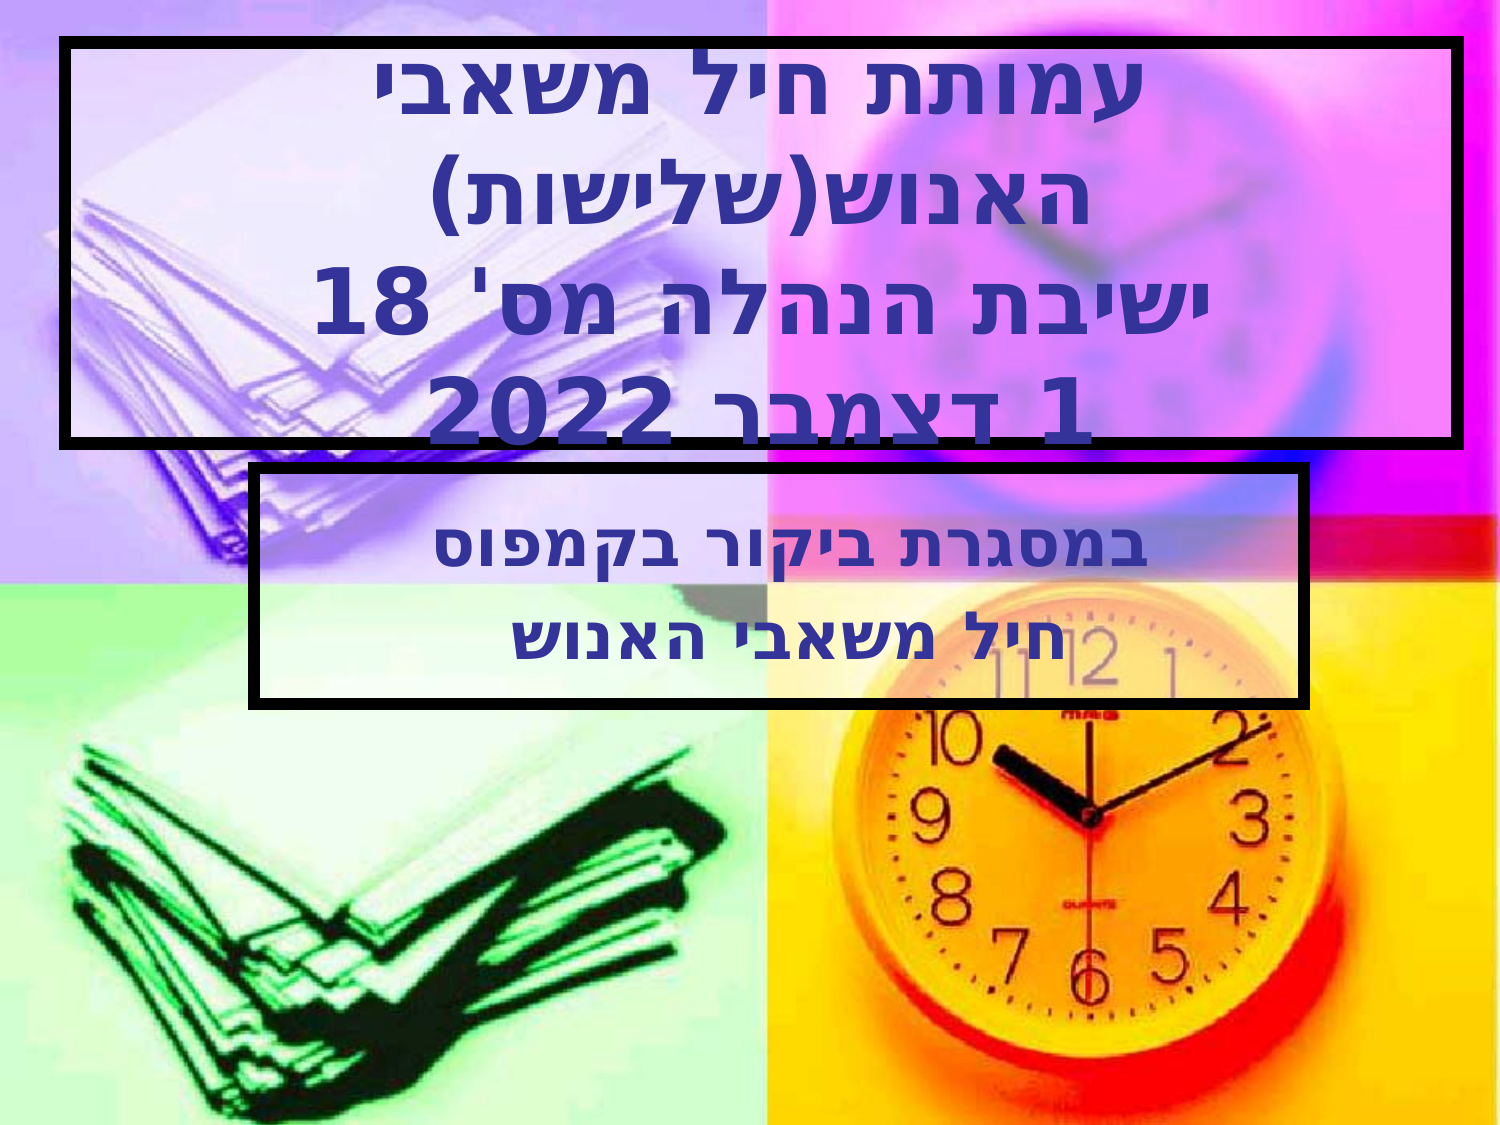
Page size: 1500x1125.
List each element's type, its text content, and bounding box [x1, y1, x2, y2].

picture [0, 0, 1500, 1125]
title עמותת חיל משאבי האנוש(שלישות) ישיבת הנהלה מס' 18 1 דצמבר 2022 [59, 36, 1464, 450]
subtitle במסגרת ביקור בקמפוס חיל משאבי האנוש [248, 462, 1310, 710]
